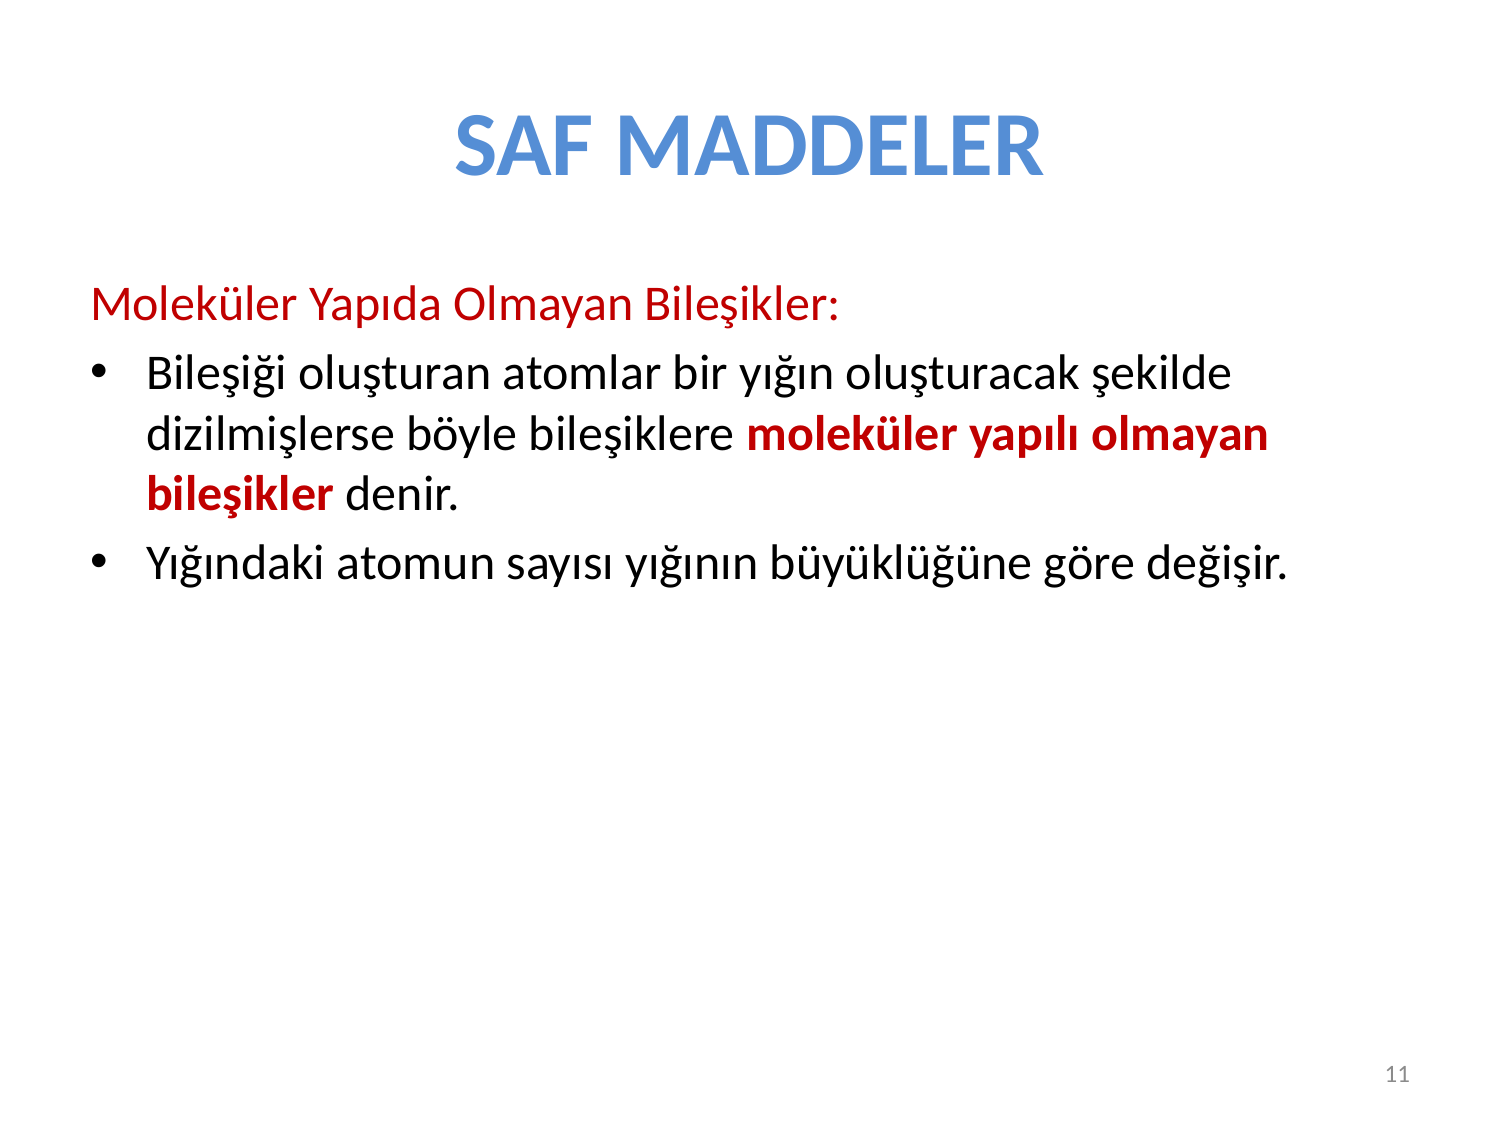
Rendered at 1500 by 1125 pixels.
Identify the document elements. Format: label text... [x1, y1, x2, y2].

list Moleküler Yapıda Olmayan Bileşikler: Bileşiği oluşturan atomlar bir yığın oluşturacak şekilde dizilmişlerse böyle bileşiklere moleküler yapılı olmayan bileşikler denir. Yığındaki atomun sayısı yığının büyüklüğüne göre değişir. [75, 262, 1425, 1005]
title SAF MADDELER [75, 45, 1425, 233]
slide_number 11 [1074, 1042, 1425, 1103]
